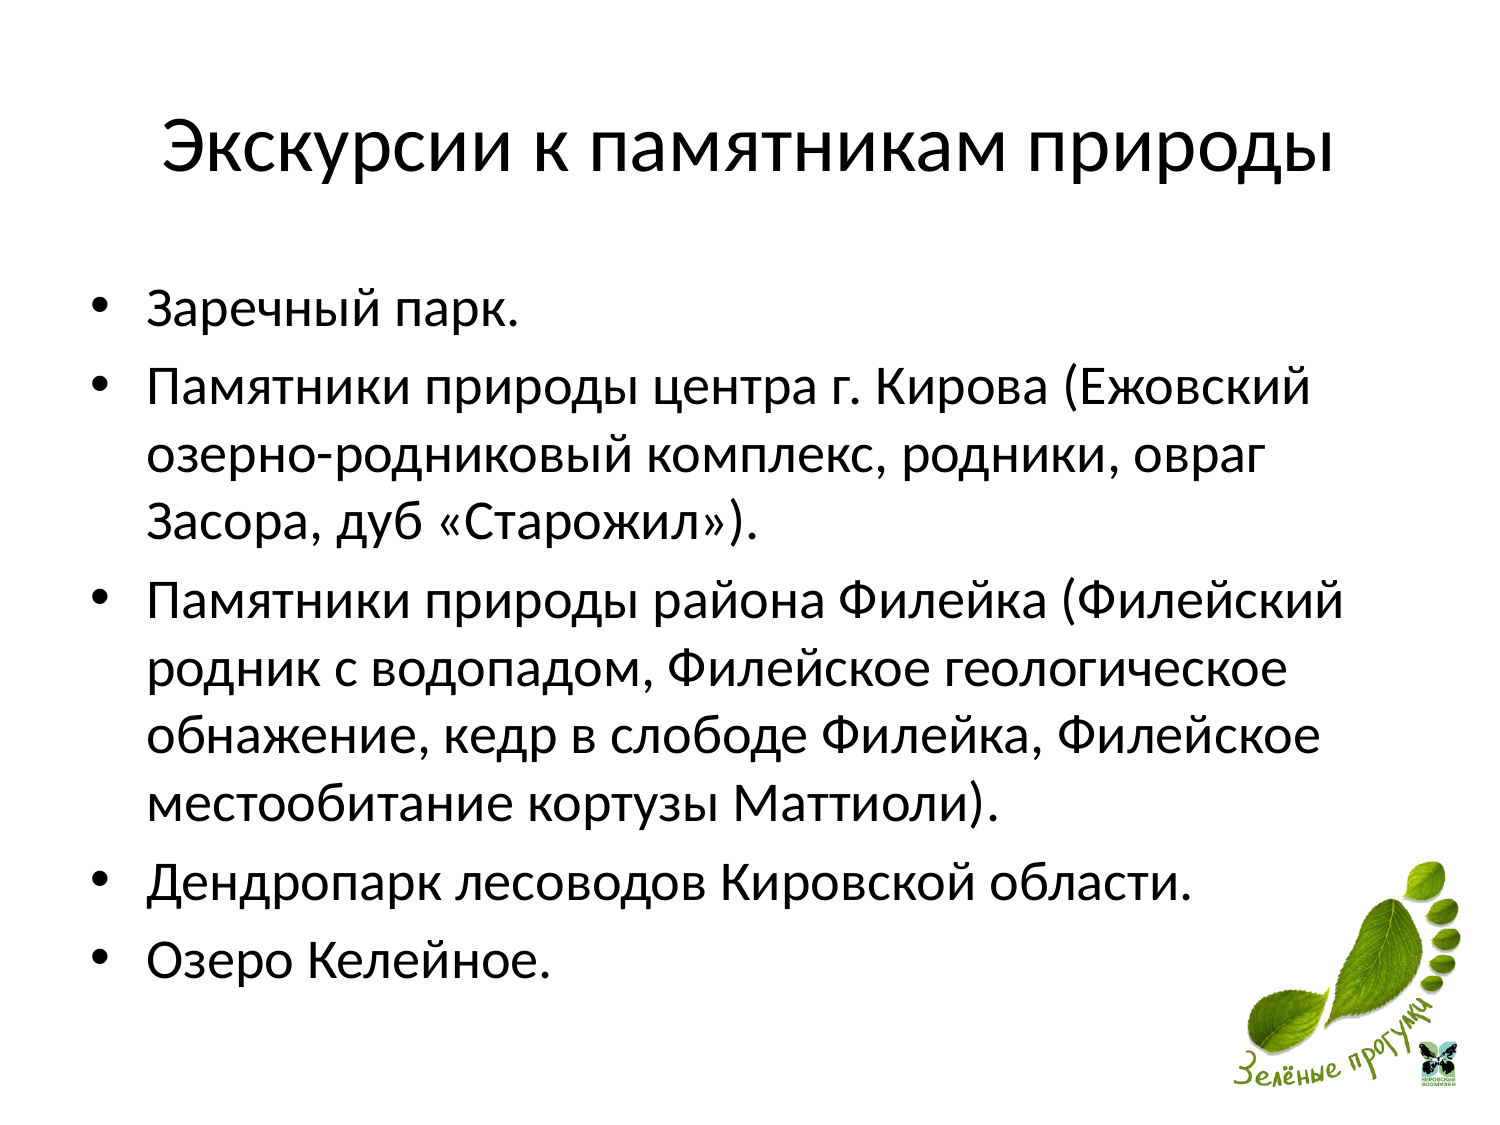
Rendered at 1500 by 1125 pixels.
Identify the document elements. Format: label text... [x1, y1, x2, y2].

picture [1230, 855, 1462, 1092]
list Заречный парк. Памятники природы центра г. Кирова (Ежовский озерно-родниковый комплекс, родники, овраг Засора, дуб «Старожил»). Памятники природы района Филейка (Филейский родник с водопадом, Филейское геологическое обнажение, кедр в слободе Филейка, Филейское местообитание кортузы Маттиоли). Дендропарк лесоводов Кировской области. Озеро Келейное. [75, 262, 1425, 1005]
title Экскурсии к памятникам природы [75, 45, 1425, 233]
